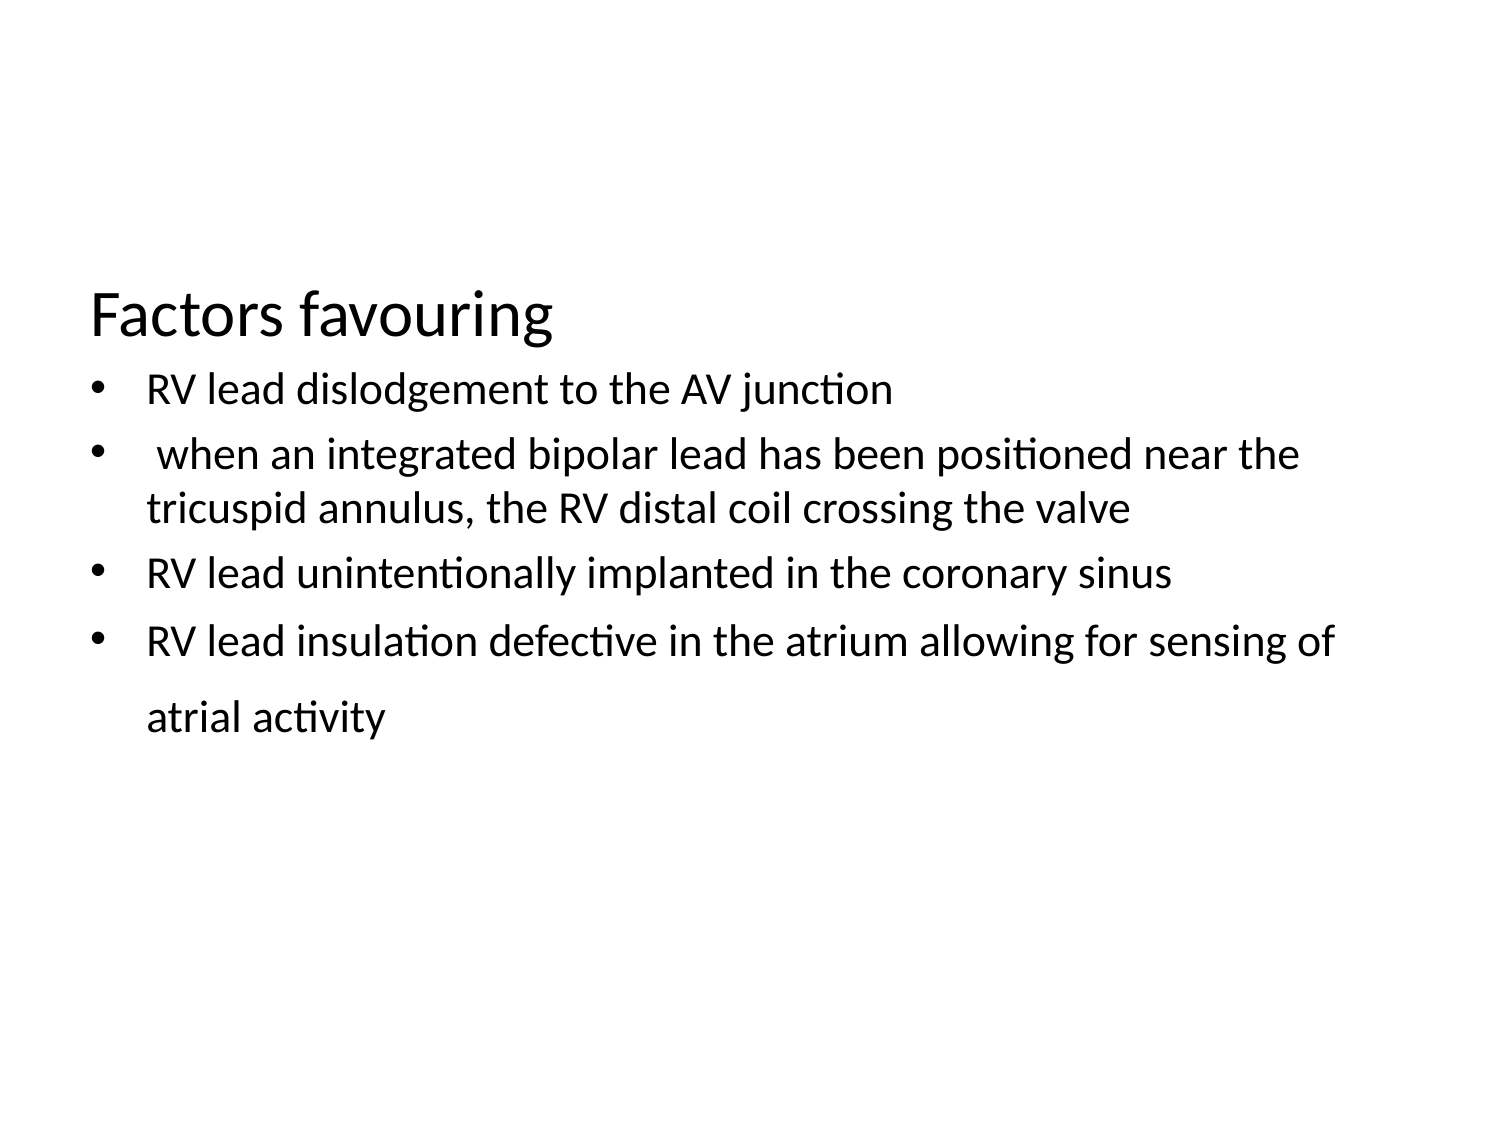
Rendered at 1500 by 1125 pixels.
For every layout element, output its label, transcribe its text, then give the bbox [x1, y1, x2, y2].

list Factors favouring RV lead dislodgement to the AV junction when an integrated bipolar lead has been positioned near the tricuspid annulus, the RV distal coil crossing the valve RV lead unintentionally implanted in the coronary sinus RV lead insulation defective in the atrium allowing for sensing of atrial activity [75, 262, 1425, 1005]
